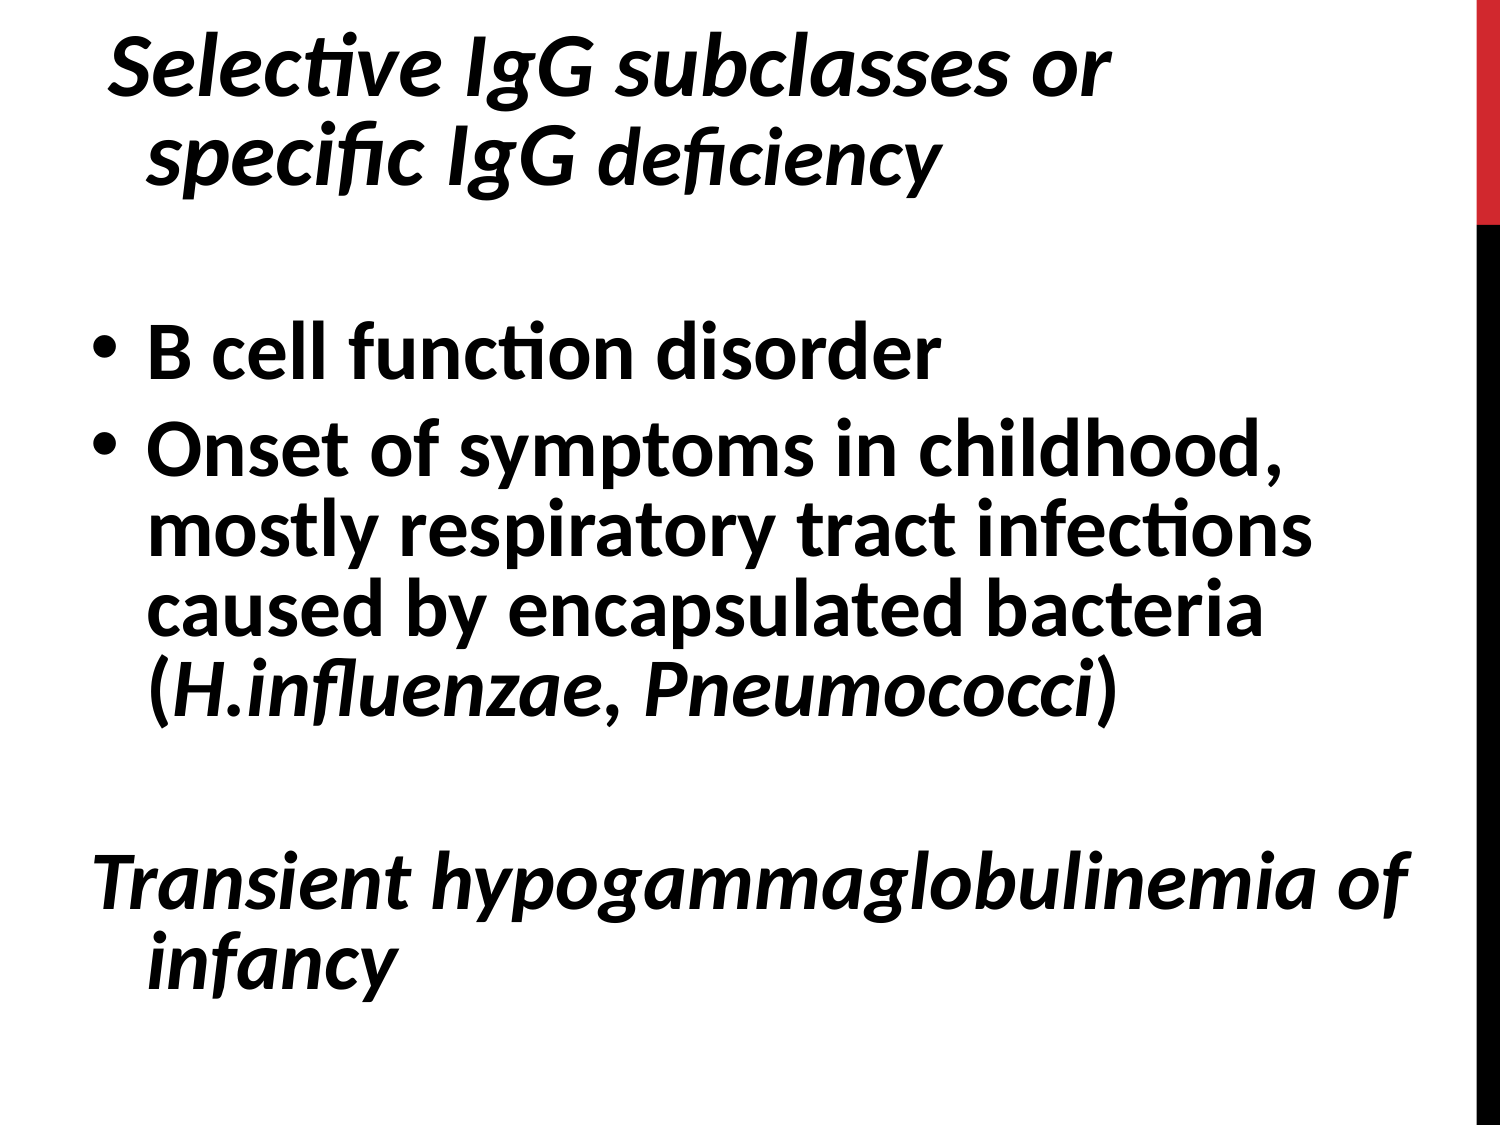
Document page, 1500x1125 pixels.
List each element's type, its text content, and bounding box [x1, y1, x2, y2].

list Selective IgG subclasses or specific IgG deficiency B cell function disorder Onset of symptoms in childhood, mostly respiratory tract infections caused by encapsulated bacteria (H.influenzae, Pneumococci) Transient hypogammaglobulinemia of infancy [75, 19, 1425, 830]
